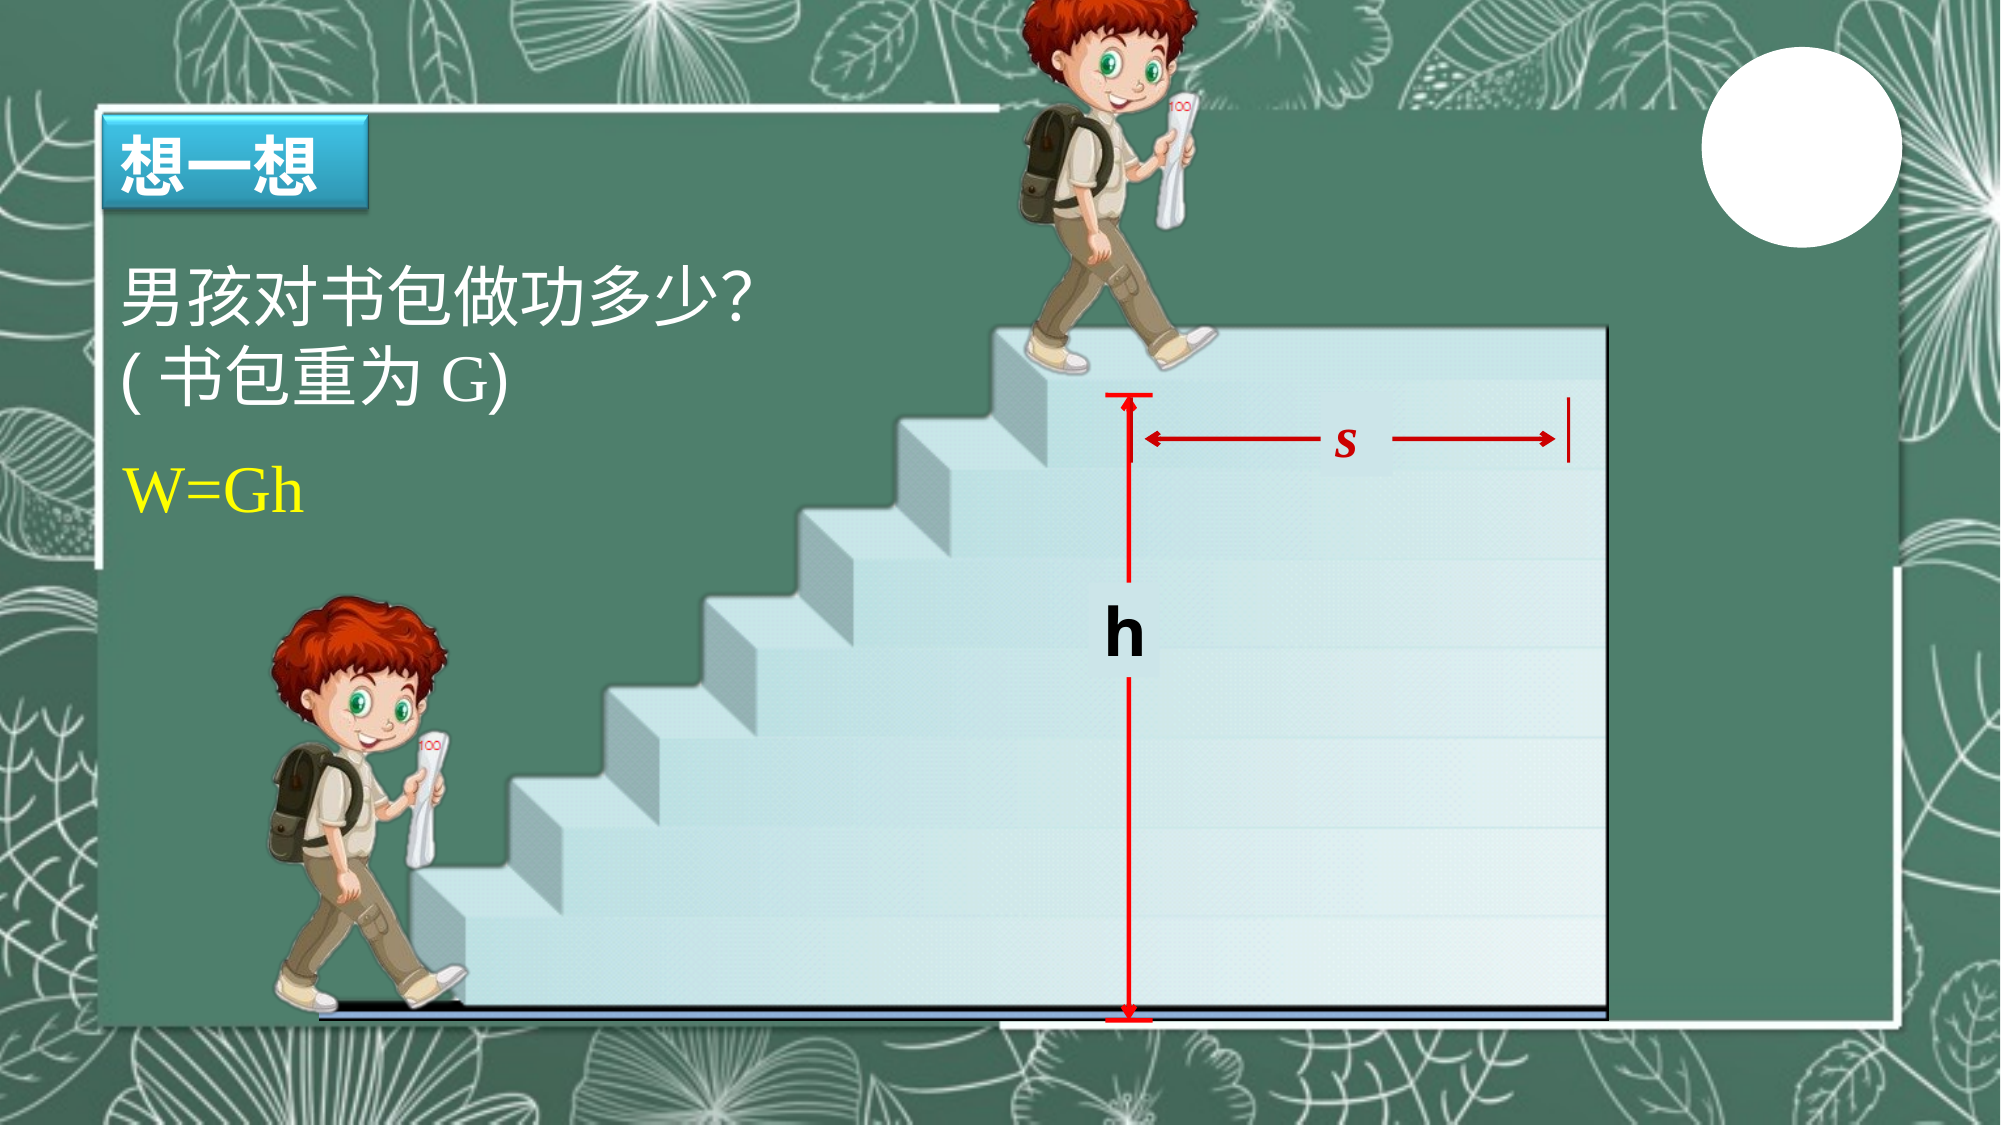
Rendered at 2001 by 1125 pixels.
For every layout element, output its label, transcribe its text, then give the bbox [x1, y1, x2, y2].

picture [0, 0, 2001, 1125]
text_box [1131, 391, 1569, 478]
text_box 男孩对书包做功多少？ (书包重为G) [104, 247, 861, 423]
text_box W=Gh [107, 438, 319, 534]
text_box [1700, 45, 1904, 249]
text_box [1015, 0, 1221, 377]
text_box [1088, 395, 1160, 1021]
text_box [265, 593, 471, 1016]
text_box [83, 94, 374, 224]
